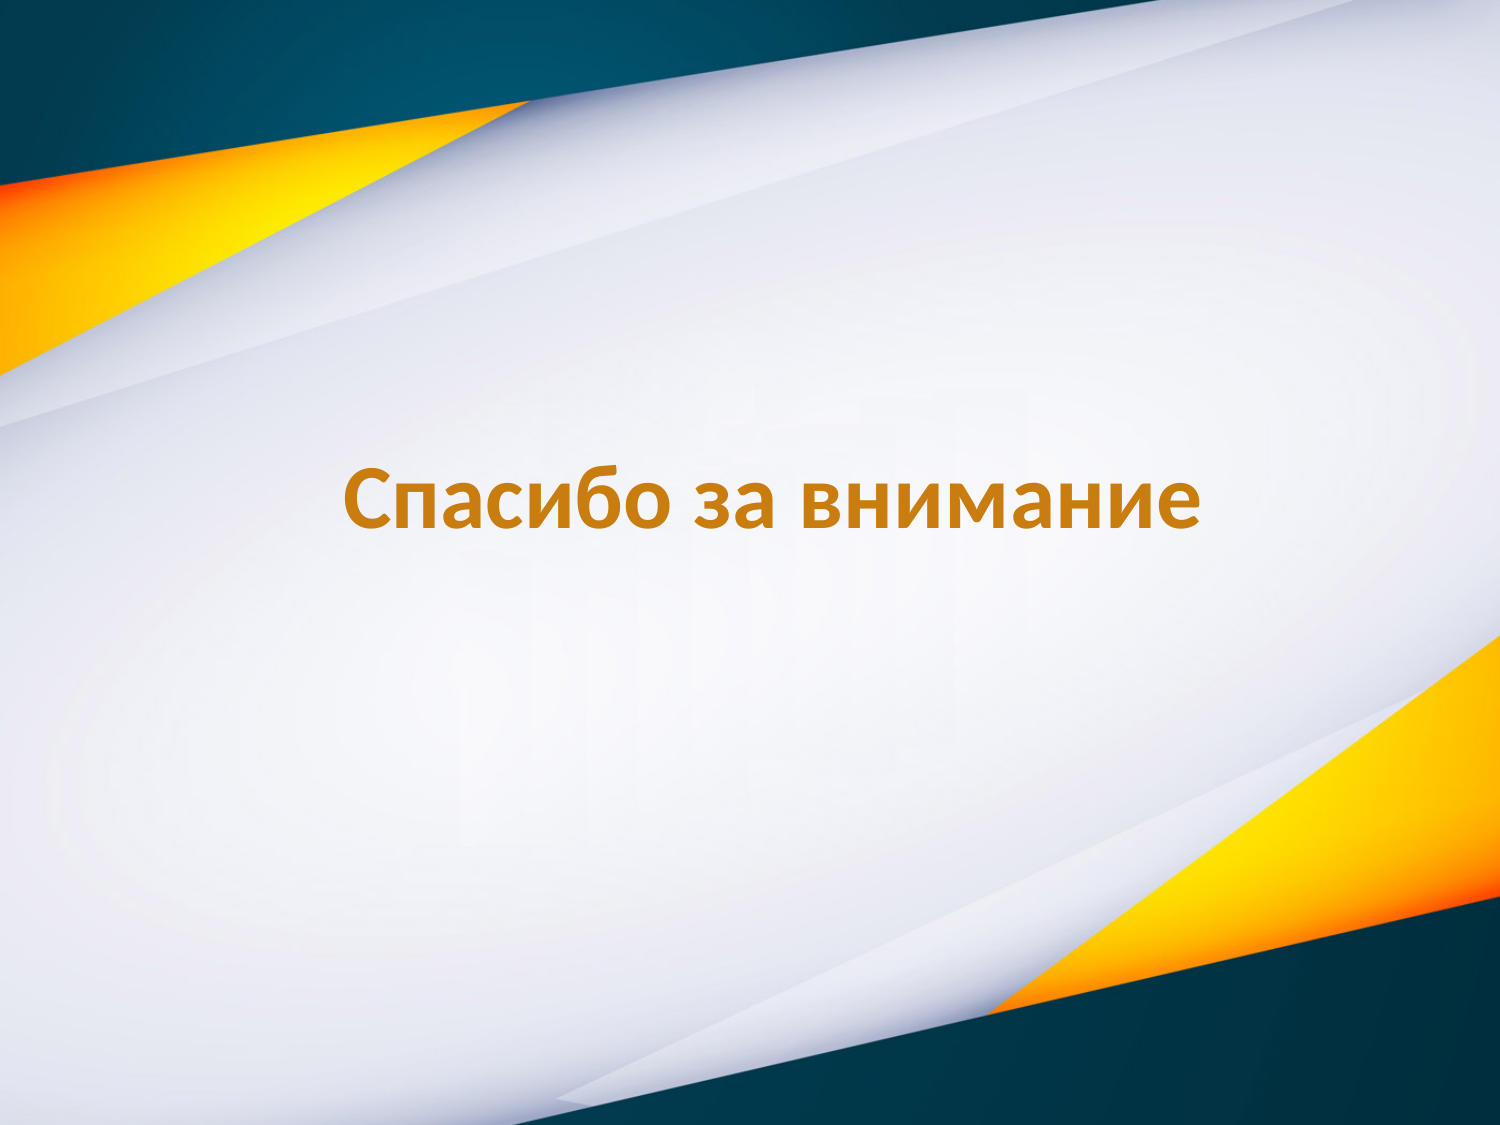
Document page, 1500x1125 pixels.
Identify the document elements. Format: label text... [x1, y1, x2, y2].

title Спасибо за внимание [171, 373, 1376, 610]
picture [0, 0, 1500, 1125]
